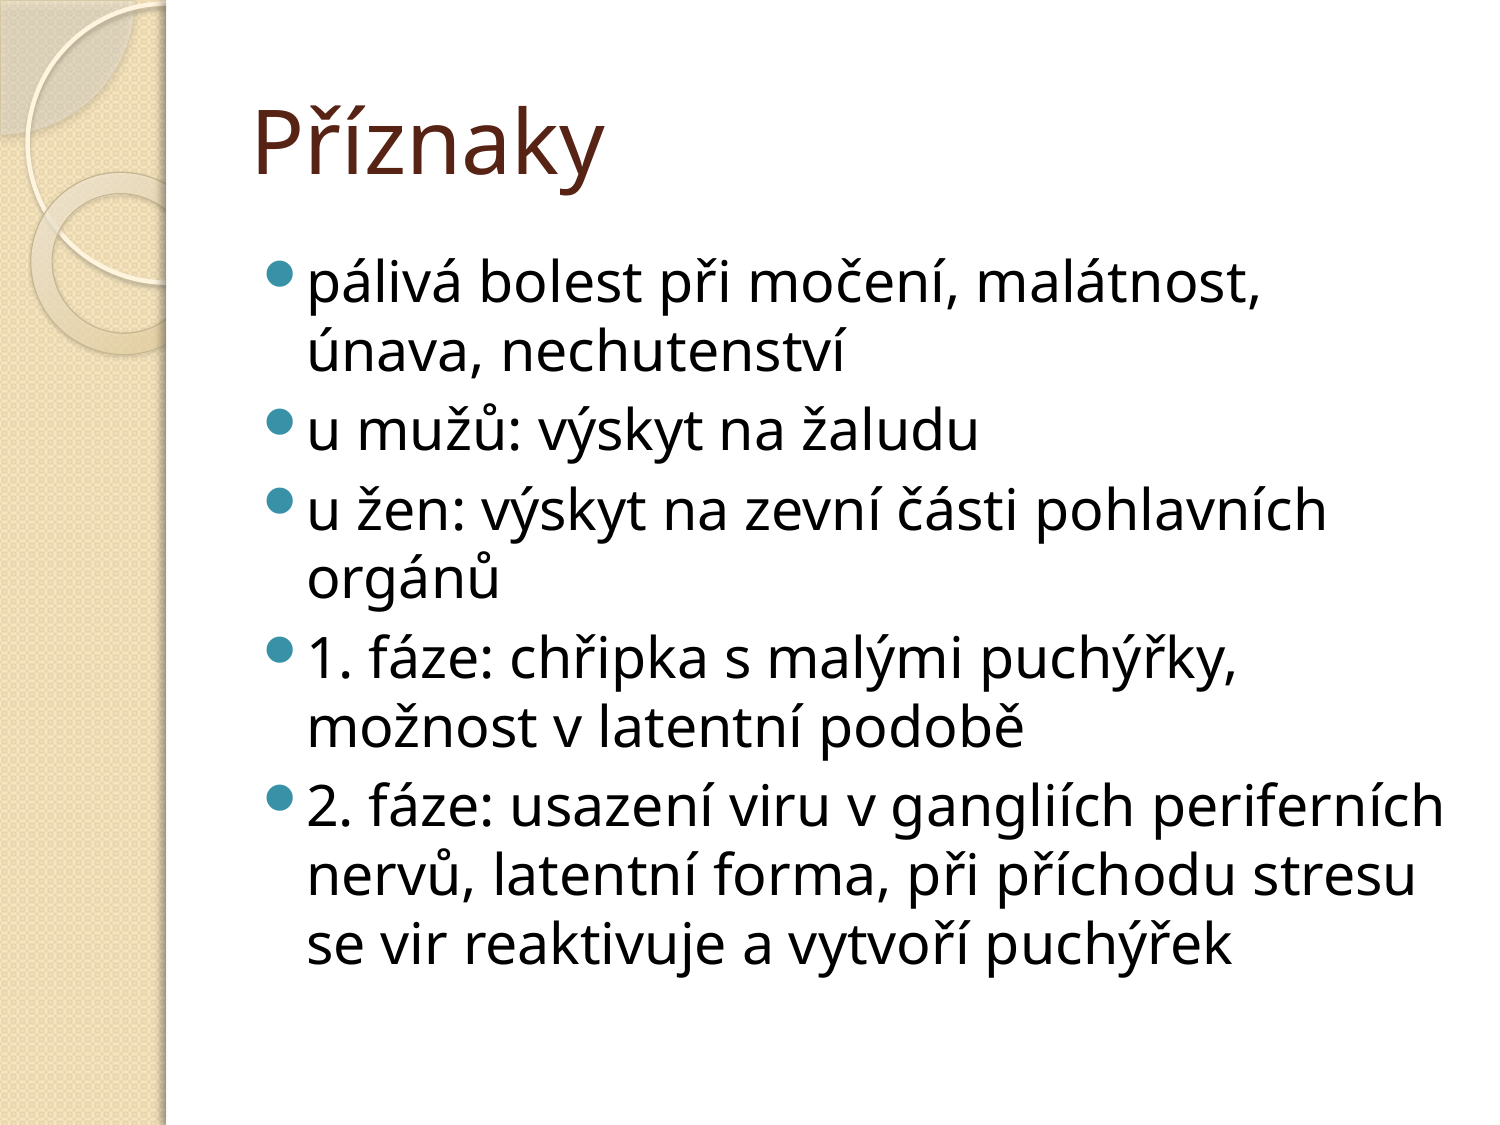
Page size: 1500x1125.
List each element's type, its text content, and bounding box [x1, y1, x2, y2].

list pálivá bolest při močení, malátnost, únava, nechutenství u mužů: výskyt na žaludu u žen: výskyt na zevní části pohlavních orgánů 1. fáze: chřipka s malými puchýřky, možnost v latentní podobě 2. fáze: usazení viru v gangliích periferních nervů, latentní forma, při příchodu stresu se vir reaktivuje a vytvoří puchýřek [235, 237, 1466, 1025]
title Příznaky [235, 45, 1466, 233]
